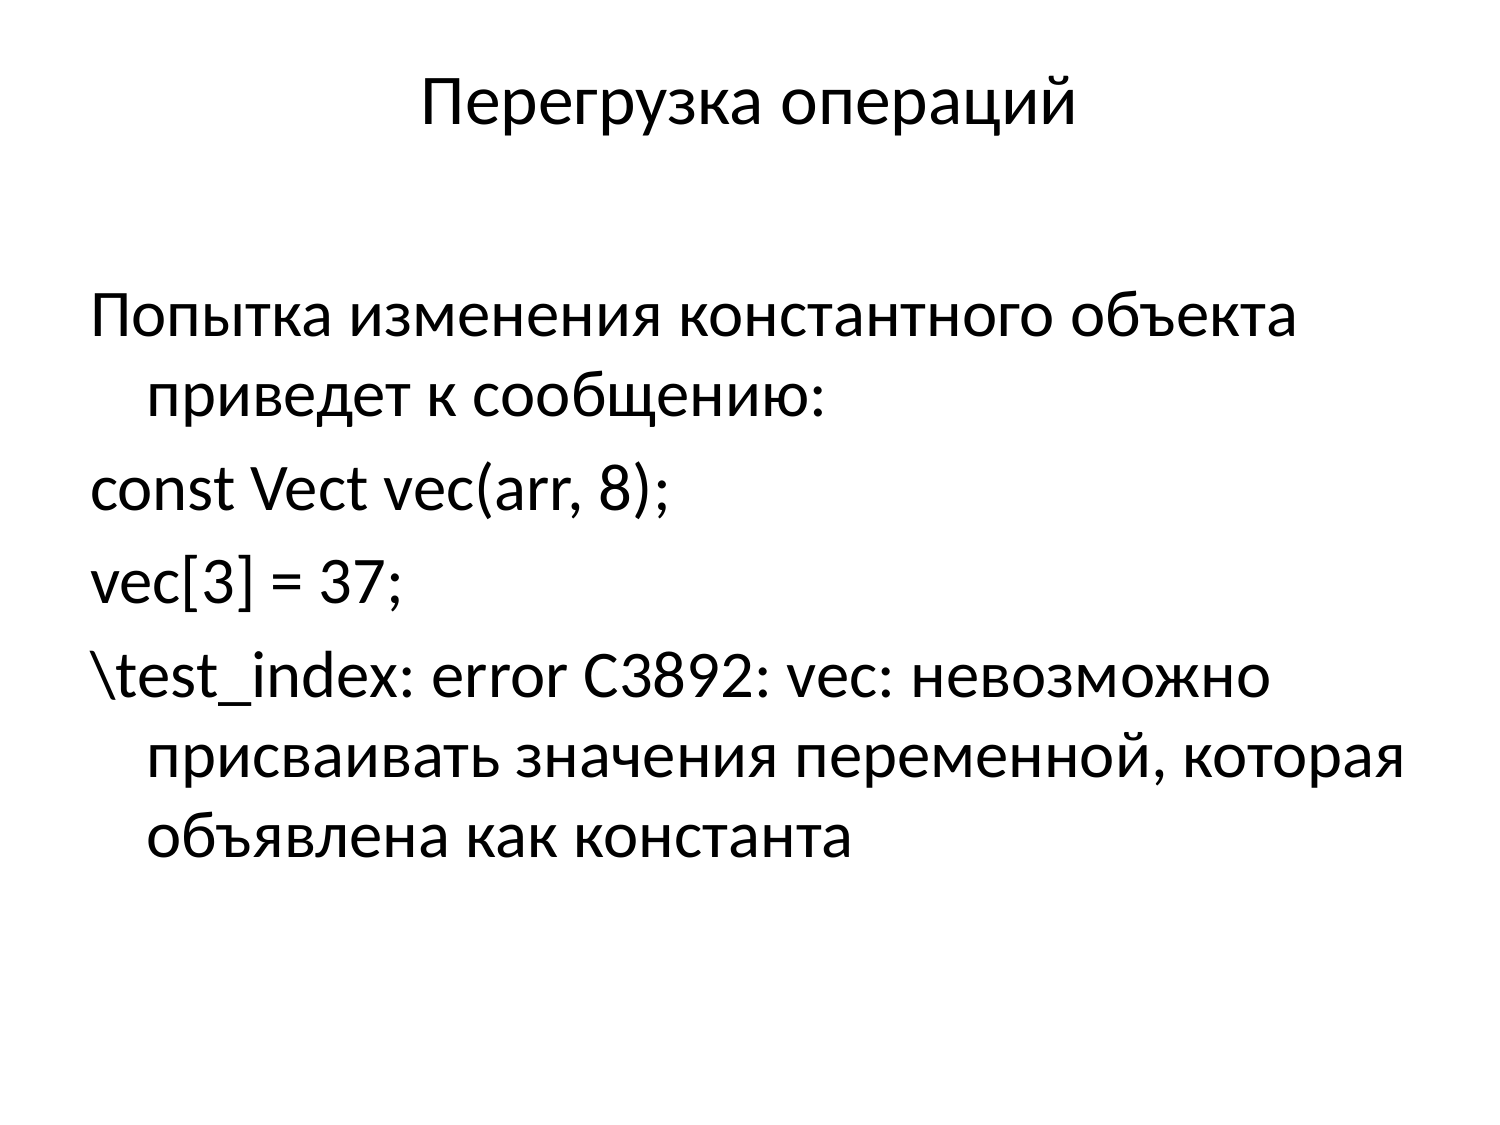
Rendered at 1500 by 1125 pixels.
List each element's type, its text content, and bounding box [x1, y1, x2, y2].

list Попытка изменения константного объекта приведет к сообщению: const Vect vec(arr, 8); vec[3] = 37; \test_index: error C3892: vec: невозможно присваивать значения переменной, которая объявлена как константа [75, 262, 1425, 1005]
title Перегрузка операций [75, 45, 1425, 233]
